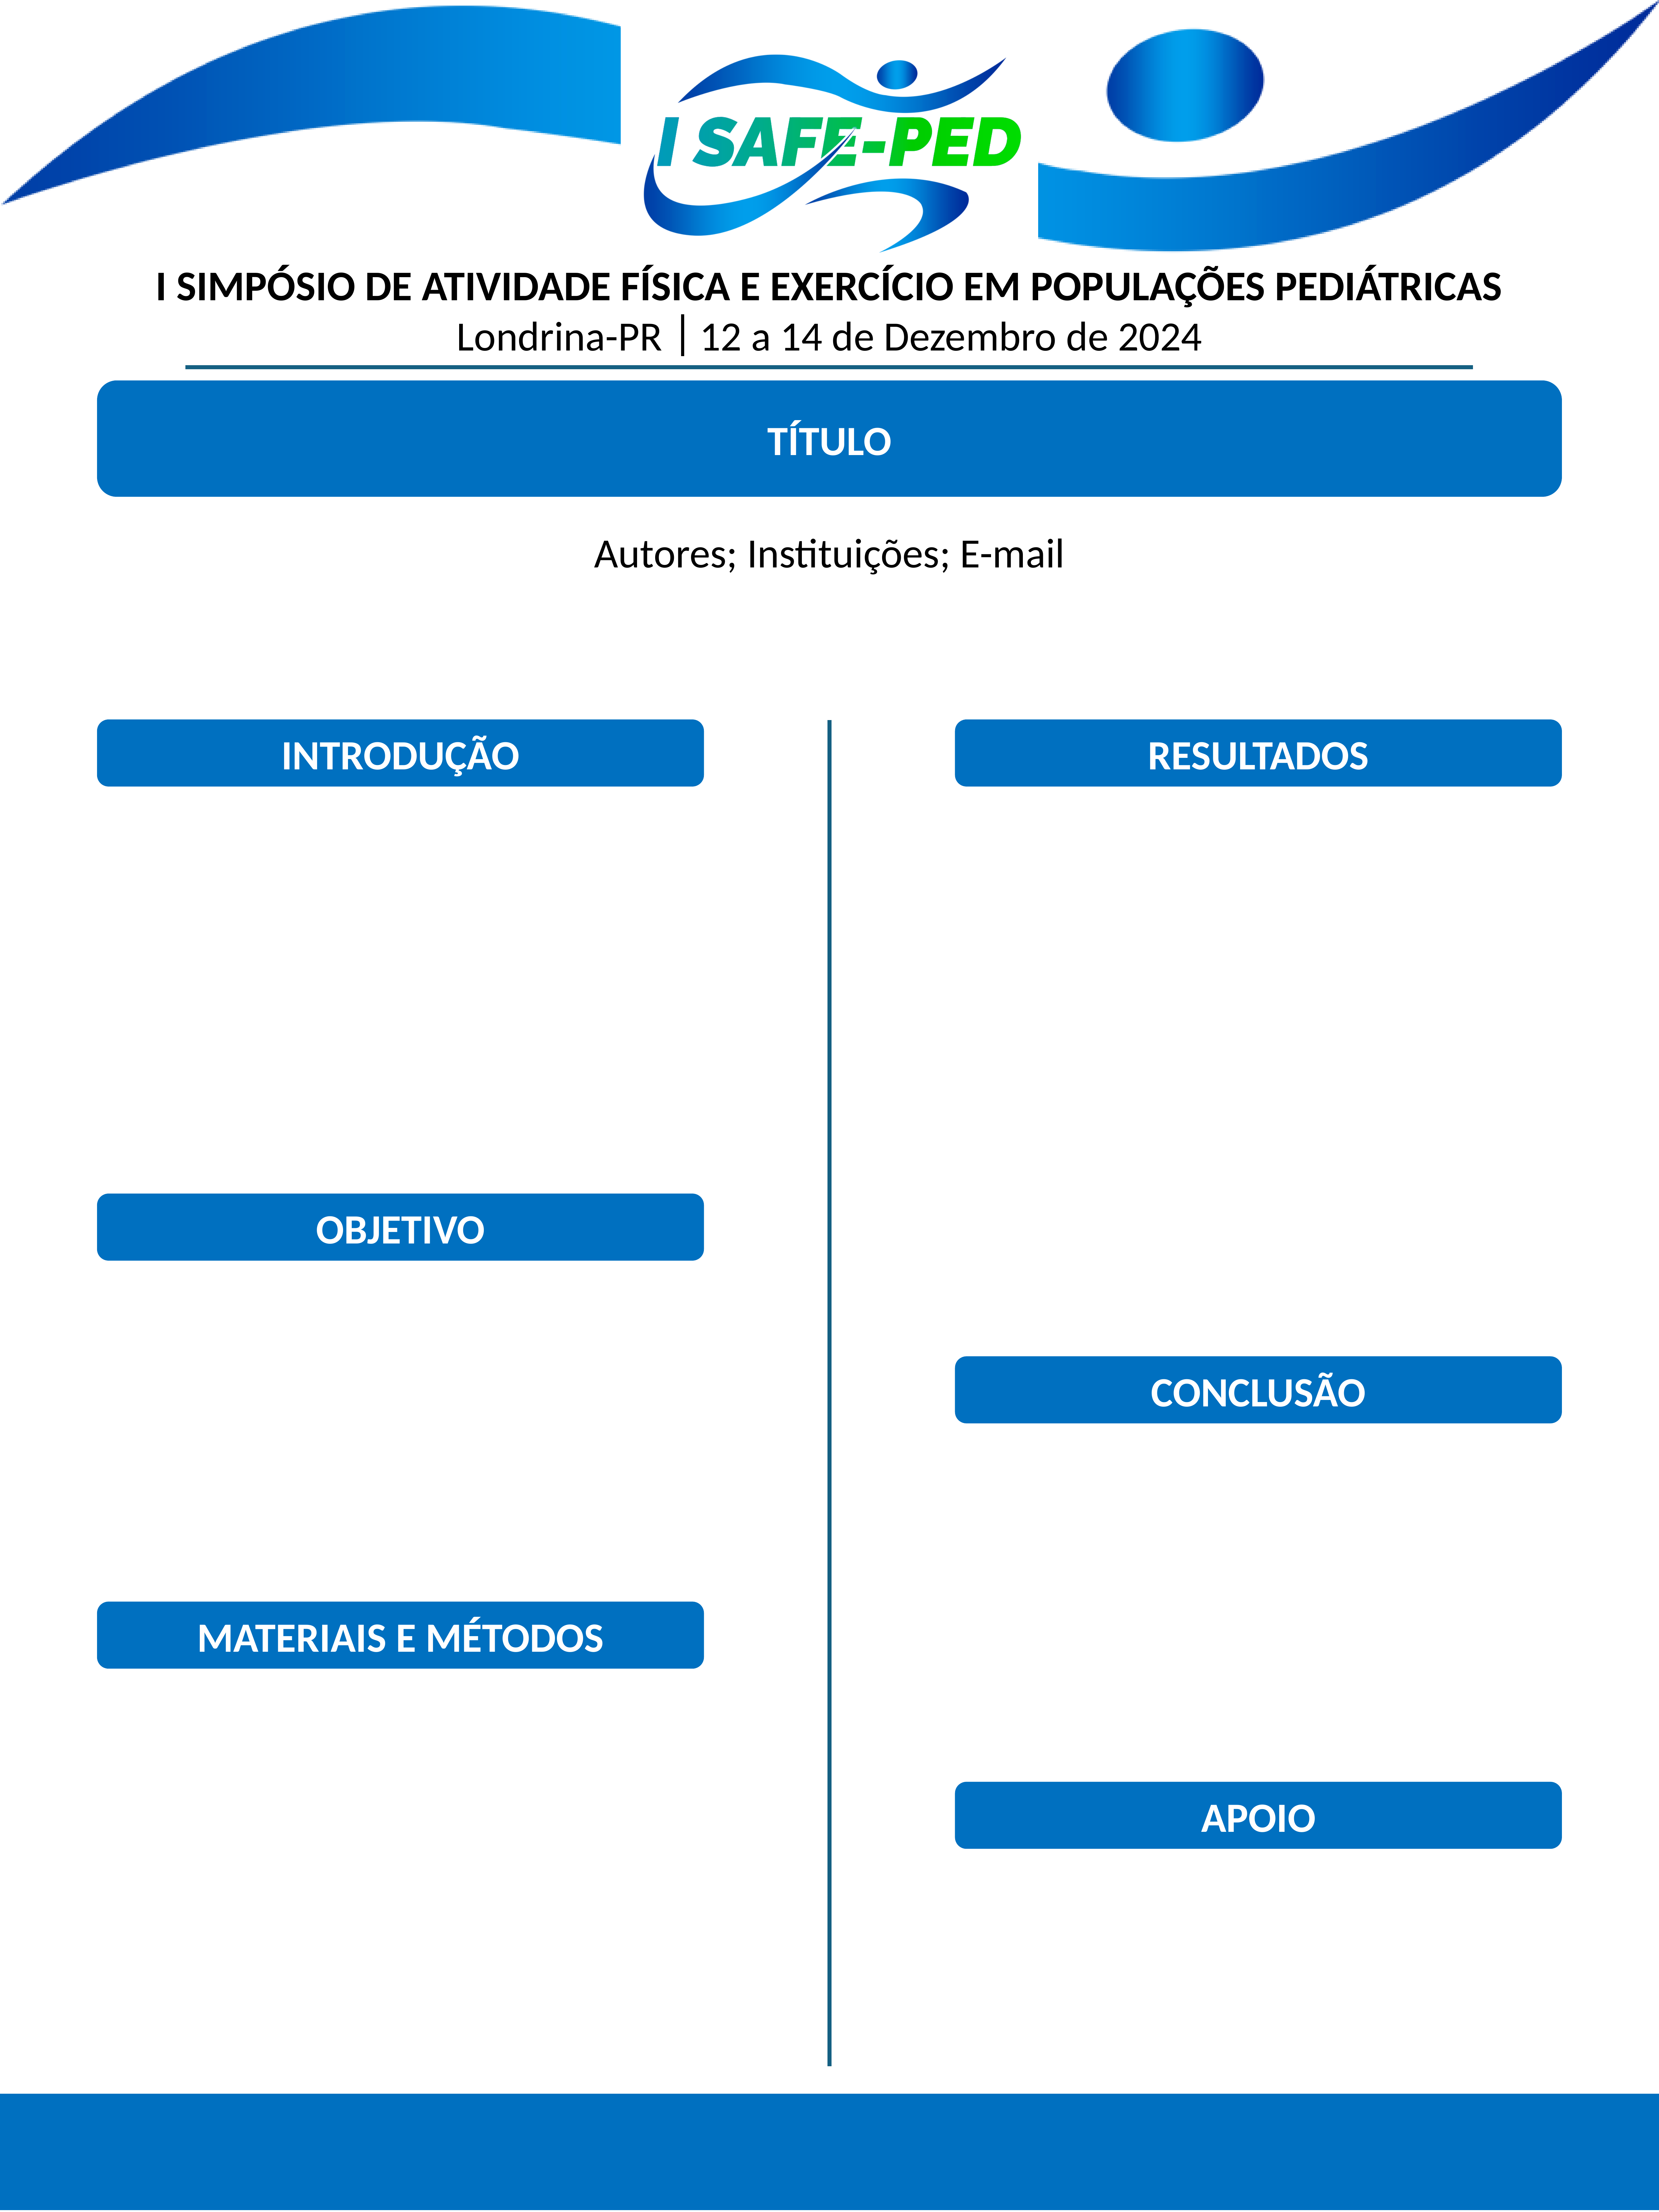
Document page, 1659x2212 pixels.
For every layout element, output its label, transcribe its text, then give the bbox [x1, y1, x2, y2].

text_box APOIO [955, 1782, 1562, 1849]
text_box [0, 2094, 1659, 2210]
text_box CONCLUSÃO [955, 1356, 1562, 1424]
text_box I SIMPÓSIO DE ATIVIDADE FÍSICA E EXERCÍCIO EM POPULAÇÕES PEDIÁTRICAS Londrina-PR 12 a 14 de Dezembro de 2024 [131, 258, 1528, 361]
text_box TÍTULO [97, 380, 1562, 497]
text_box MATERIAIS E MÉTODOS [97, 1601, 704, 1669]
text_box INTRODUÇÃO [97, 719, 704, 787]
text_box OBJETIVO [97, 1194, 704, 1261]
text_box Autores; Instituições; E-mail [97, 523, 1562, 578]
text_box RESULTADOS [955, 719, 1562, 787]
picture [0, 0, 1659, 283]
